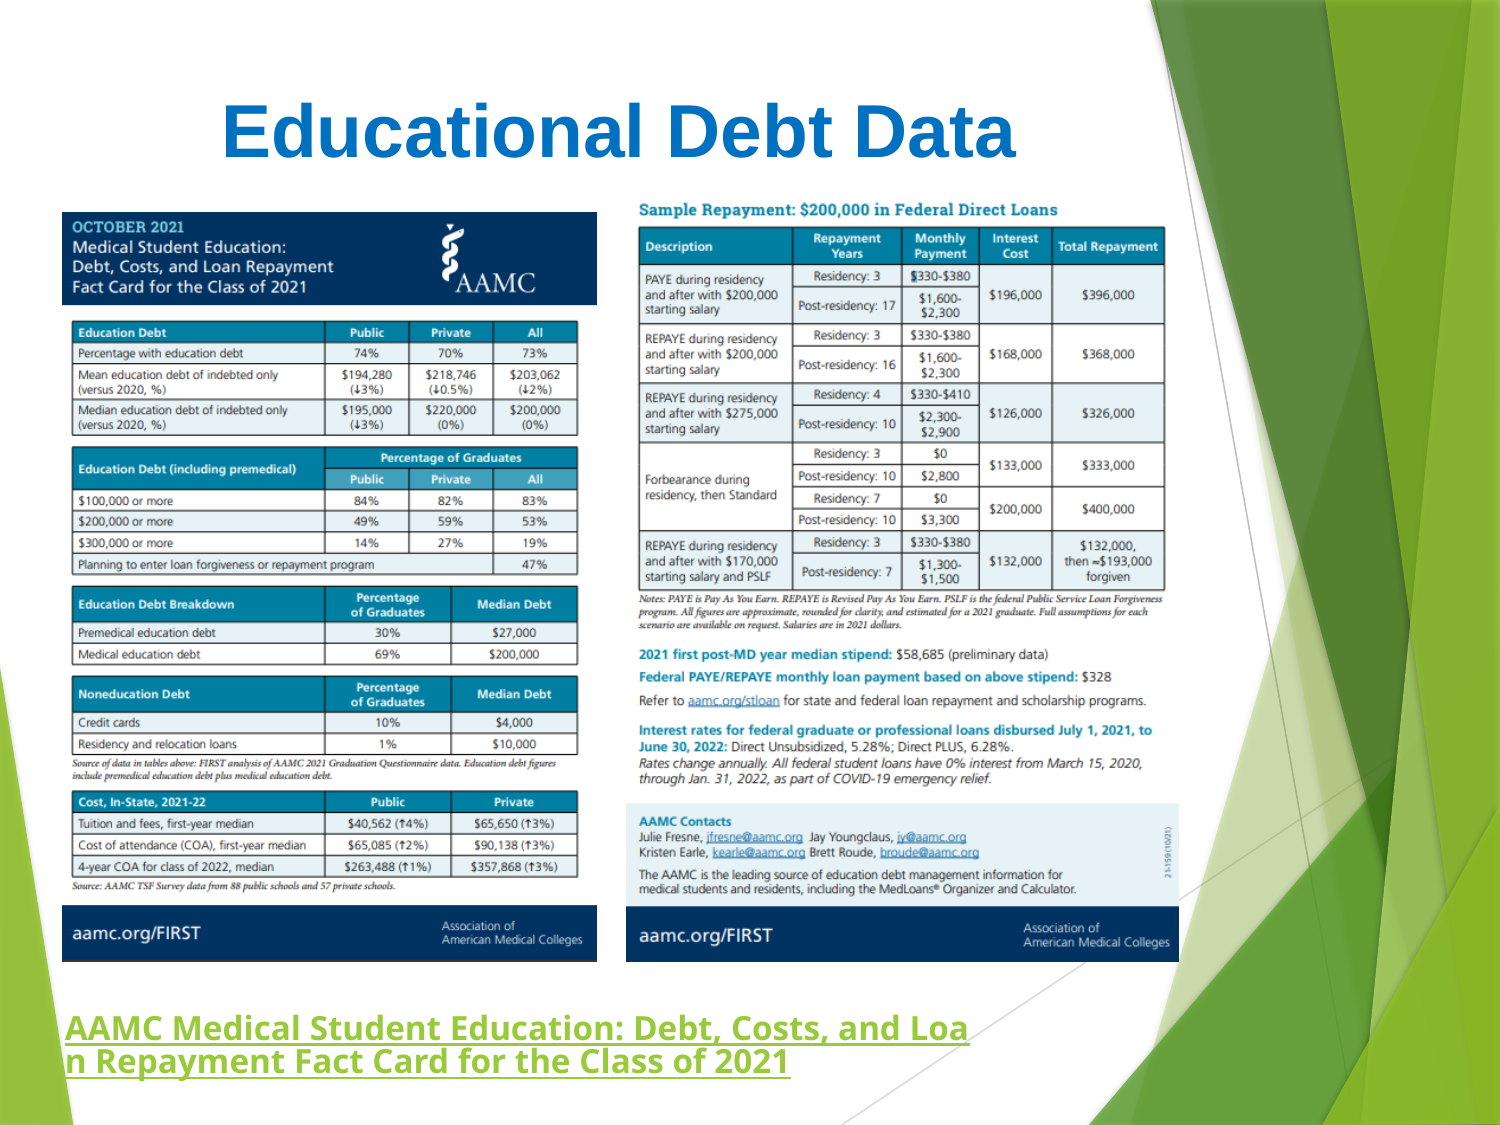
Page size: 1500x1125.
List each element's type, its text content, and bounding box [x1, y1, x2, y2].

picture [626, 187, 1180, 963]
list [61, 211, 597, 963]
text_box AAMC Medical Student Education: Debt, Costs, and Loan Repayment Fact Card for the Class of 2021 [50, 999, 988, 1060]
title Educational Debt Data [98, 75, 1140, 213]
